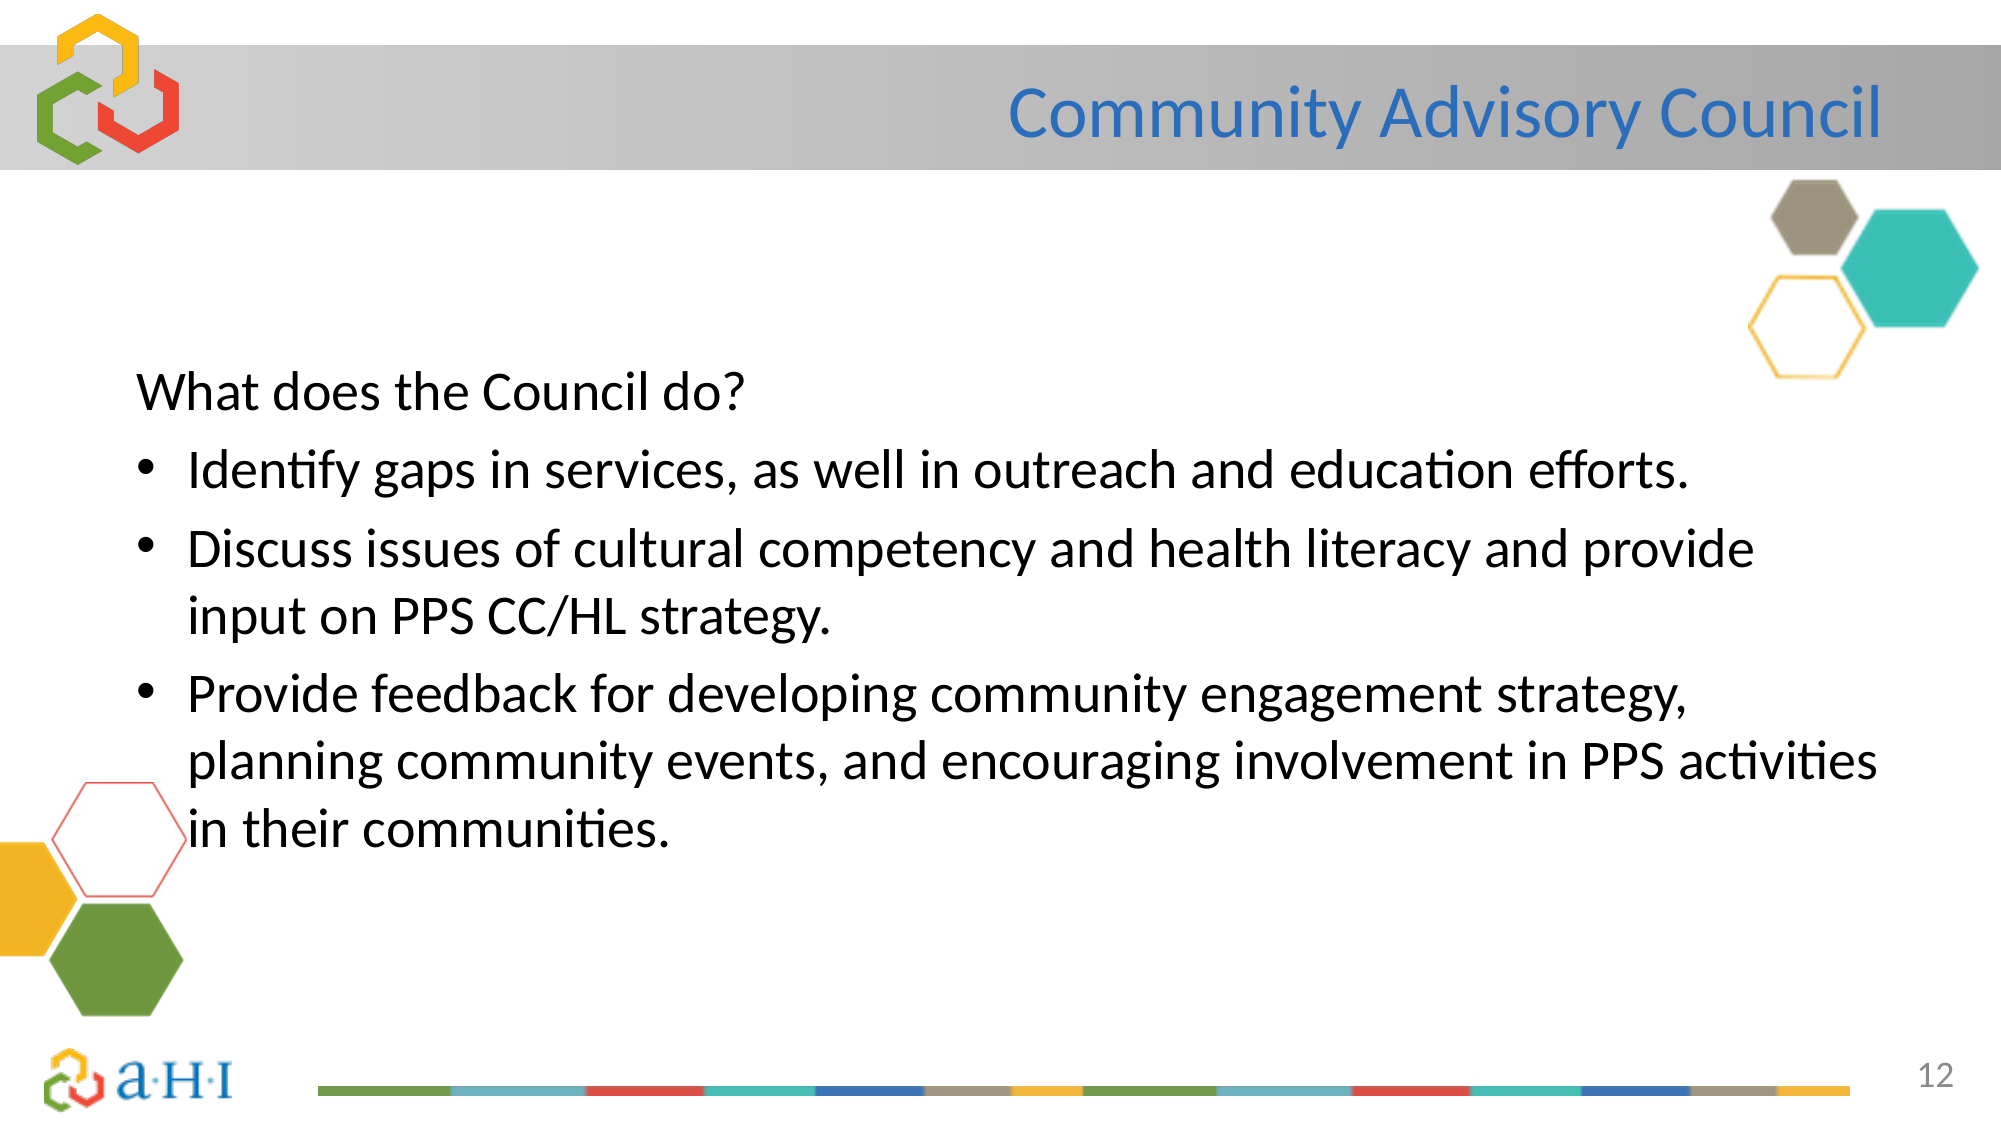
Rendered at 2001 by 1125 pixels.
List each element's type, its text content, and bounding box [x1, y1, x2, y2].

picture [1748, 177, 1984, 381]
slide_number 12 [1502, 1042, 1970, 1103]
picture [318, 1086, 1502, 1096]
picture [0, 781, 189, 1018]
title Community Advisory Council [99, 45, 1900, 170]
picture [37, 14, 179, 165]
picture [44, 1048, 232, 1114]
list What does the Council do? Identify gaps in services, as well in outreach and education efforts. Discuss issues of cultural competency and health literacy and provide input on PPS CC/HL strategy. Provide feedback for developing community engagement strategy, planning community events, and encouraging involvement in PPS activities in their communities. [120, 346, 1899, 870]
